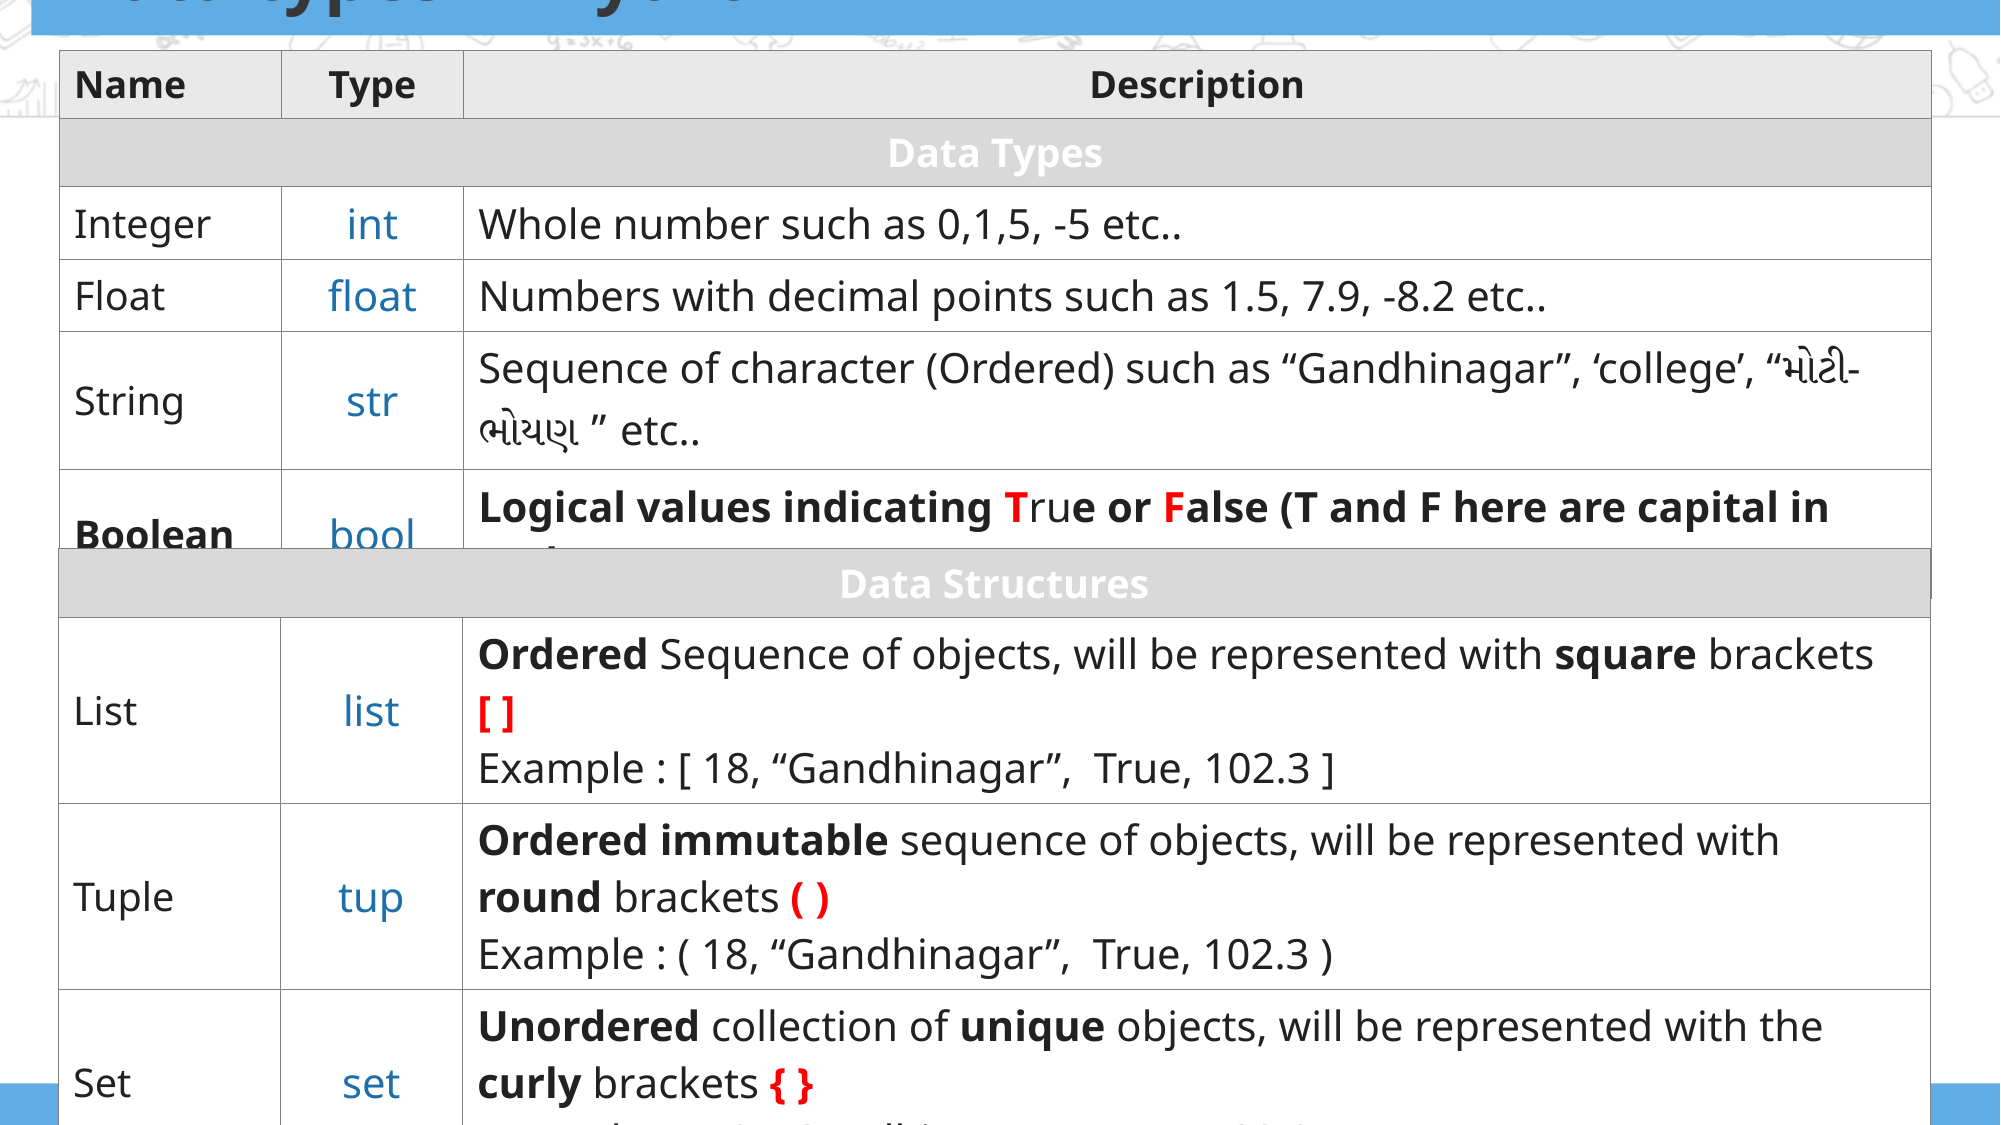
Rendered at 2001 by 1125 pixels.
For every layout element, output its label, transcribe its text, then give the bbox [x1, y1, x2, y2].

text_box Data types in Python [31, 0, 2000, 36]
table_cell Numbers with decimal points such as 1.5, 7.9, -8.2 etc.. [464, 260, 1931, 331]
table_cell set [281, 990, 462, 1125]
table_cell String [60, 332, 281, 469]
picture [0, 0, 2000, 115]
table_cell tup [281, 804, 462, 989]
table_cell Logical values indicating True or False (T and F here are capital in python) [464, 470, 1931, 548]
table_cell Ordered immutable sequence of objects, will be represented with round brackets ( ) Example : ( 18, “Gandhinagar”, True, 102.3 ) [463, 804, 1930, 989]
table_header Name [60, 51, 281, 118]
table_cell Data Types [60, 119, 1931, 186]
table_cell Tuple [59, 804, 280, 989]
table_cell Set [59, 990, 280, 1125]
table_cell str [282, 332, 463, 469]
table_cell bool [282, 470, 463, 548]
table_header Type [282, 51, 463, 118]
table_cell List [59, 618, 280, 803]
table_header Data Structures [59, 549, 1930, 617]
table_cell Sequence of character (Ordered) such as “Gandhinagar”, ‘college’, “મોટી-ભોયણ ” etc.. [464, 332, 1931, 469]
table_cell Whole number such as 0,1,5, -5 etc.. [464, 187, 1931, 259]
table_cell Ordered Sequence of objects, will be represented with square brackets [ ] Example : [ 18, “Gandhinagar”, True, 102.3 ] [463, 618, 1930, 803]
table_cell list [281, 618, 462, 803]
table_cell Boolean [60, 470, 281, 548]
table_header Description [464, 51, 1931, 118]
table_cell int [282, 187, 463, 259]
table_cell float [282, 260, 463, 331]
table_cell Float [60, 260, 281, 331]
table_cell Unordered collection of unique objects, will be represented with the curly brackets { } Example : { 18, “Gandhinagar”, True, 102.3 } [463, 990, 1930, 1125]
table_cell Integer [60, 187, 281, 259]
